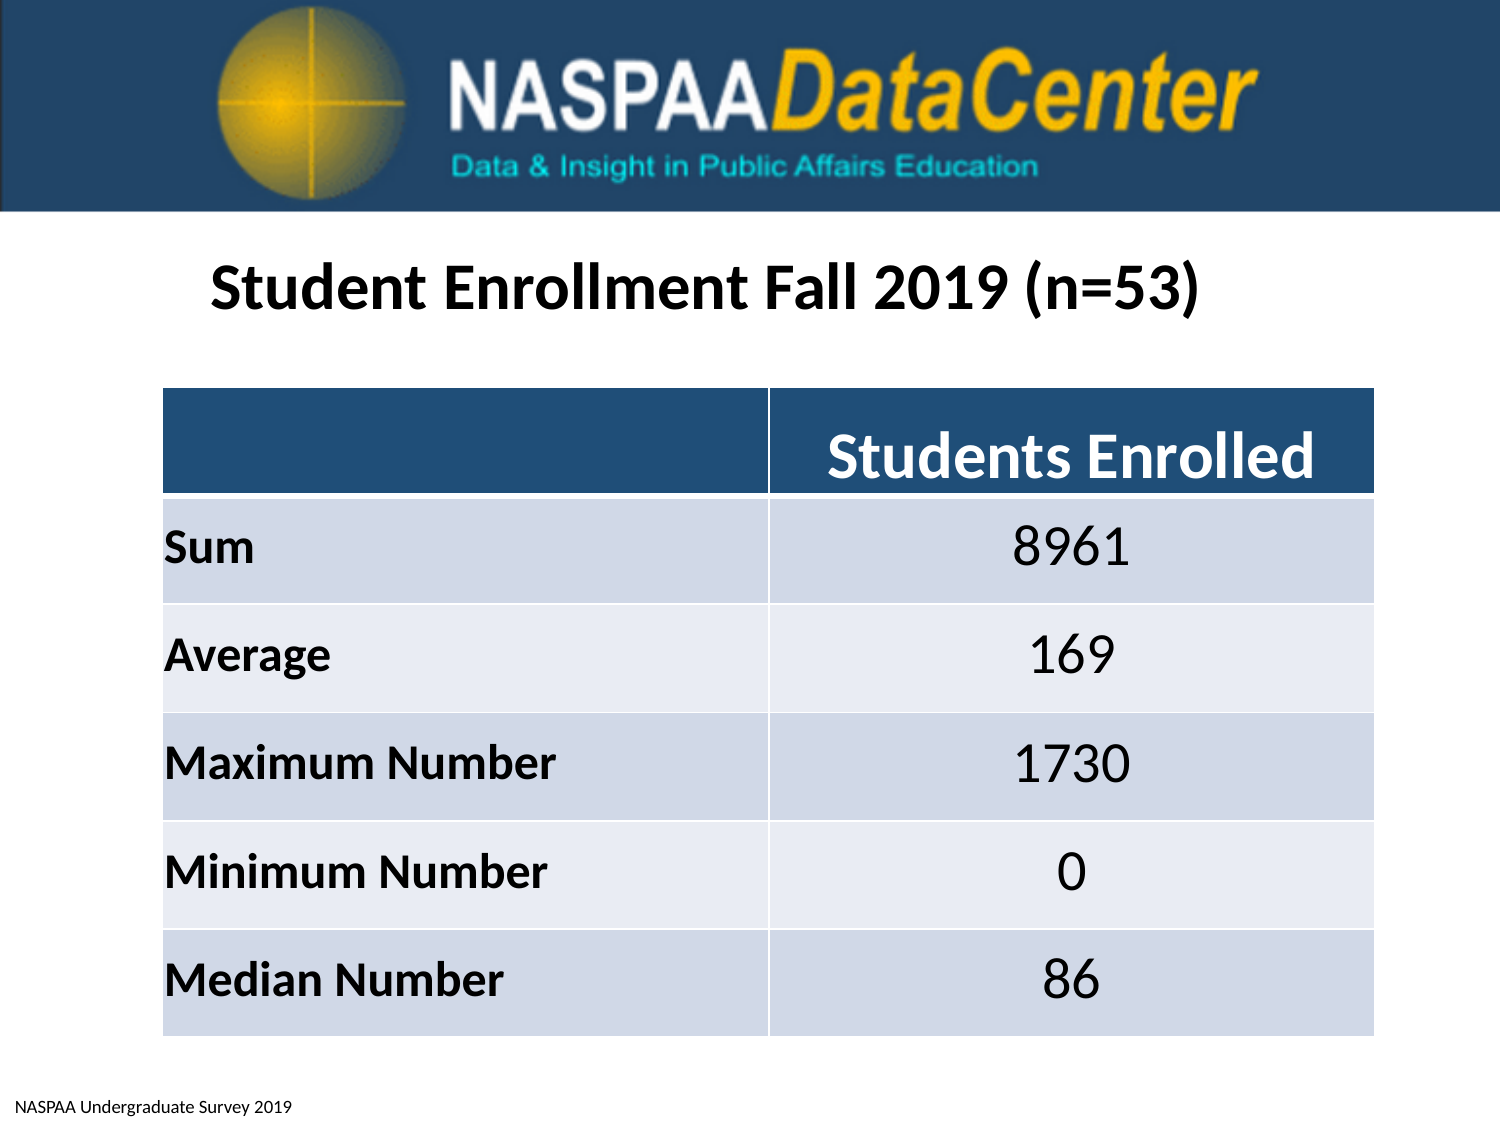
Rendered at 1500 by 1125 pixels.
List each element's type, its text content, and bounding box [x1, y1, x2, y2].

table_cell Sum [163, 499, 768, 603]
table_header Students Enrolled [770, 388, 1374, 493]
table_cell 1730 [770, 713, 1374, 820]
text_box NASPAA Undergraduate Survey 2019 [0, 1087, 413, 1125]
table_cell Minimum Number [163, 822, 768, 928]
table_cell 169 [770, 605, 1374, 712]
table_cell 0 [770, 822, 1374, 928]
table_header [163, 388, 768, 493]
table_cell 8961 [770, 499, 1374, 603]
table_cell Maximum Number [163, 713, 768, 820]
picture [0, 0, 1500, 215]
table_cell 86 [770, 930, 1374, 1036]
text_box Student Enrollment Fall 2019 (n=53) [62, 235, 1350, 331]
table_cell Median Number [163, 930, 768, 1036]
table_cell Average [163, 605, 768, 712]
